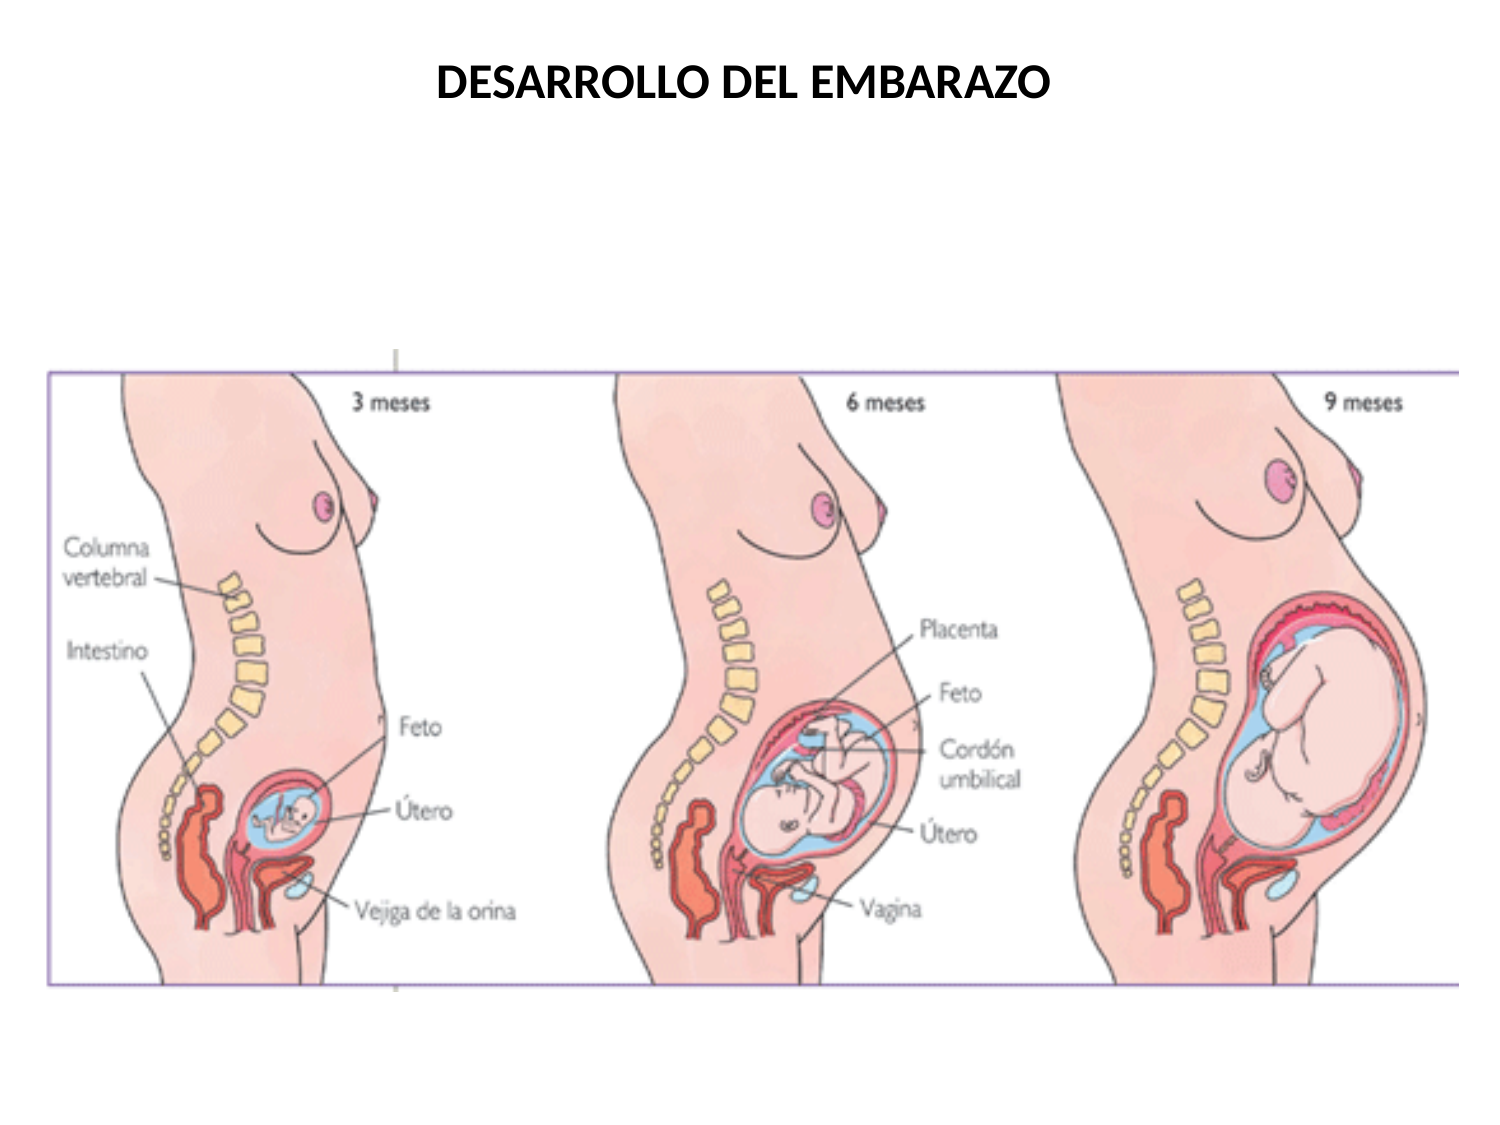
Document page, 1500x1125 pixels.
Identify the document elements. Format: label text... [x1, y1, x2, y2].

text_box DESARROLLO DEL EMBARAZO [395, 41, 1093, 116]
picture [44, 349, 1459, 992]
